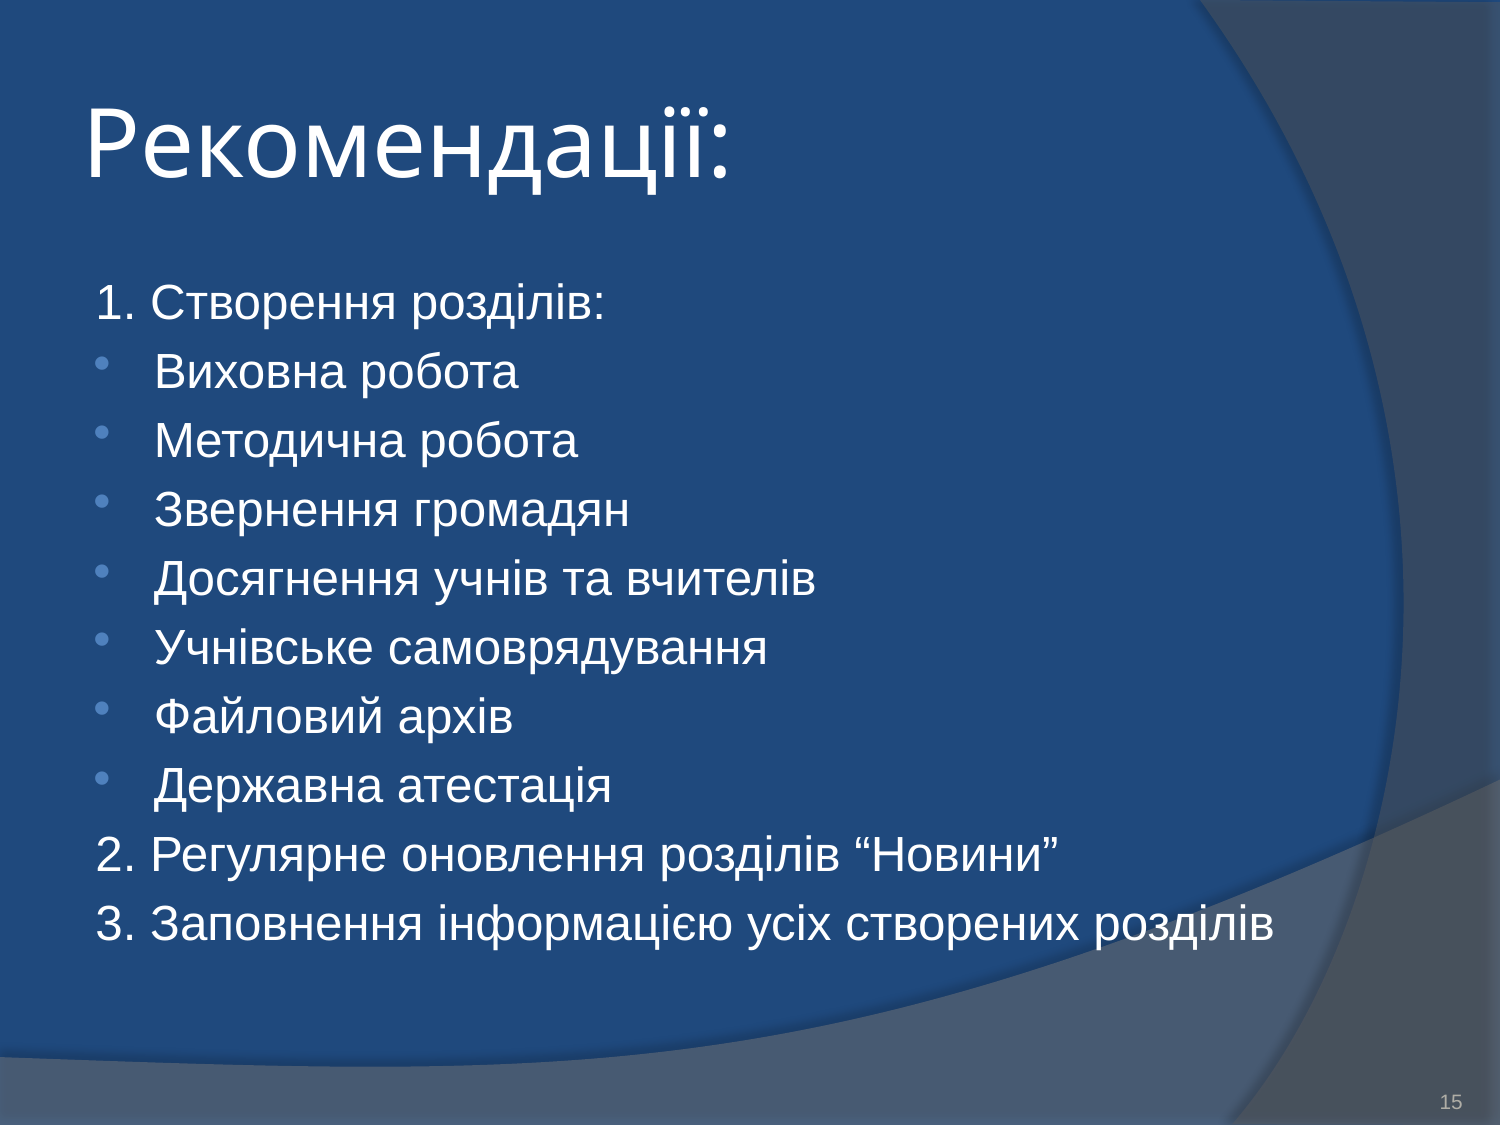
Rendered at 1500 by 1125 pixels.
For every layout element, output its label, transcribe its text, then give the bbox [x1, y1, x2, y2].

slide_number 15 [1337, 1053, 1463, 1114]
list 1. Створення розділів: Виховна робота Методична робота Звернення громадян Досягнення учнів та вчителів Учнівське самоврядування Файловий архів Державна атестація 2. Регулярне оновлення розділів “Новини” 3. Заповнення інформацією усіх створених розділів [75, 262, 1300, 1005]
title Рекомендації: [75, 45, 1300, 233]
